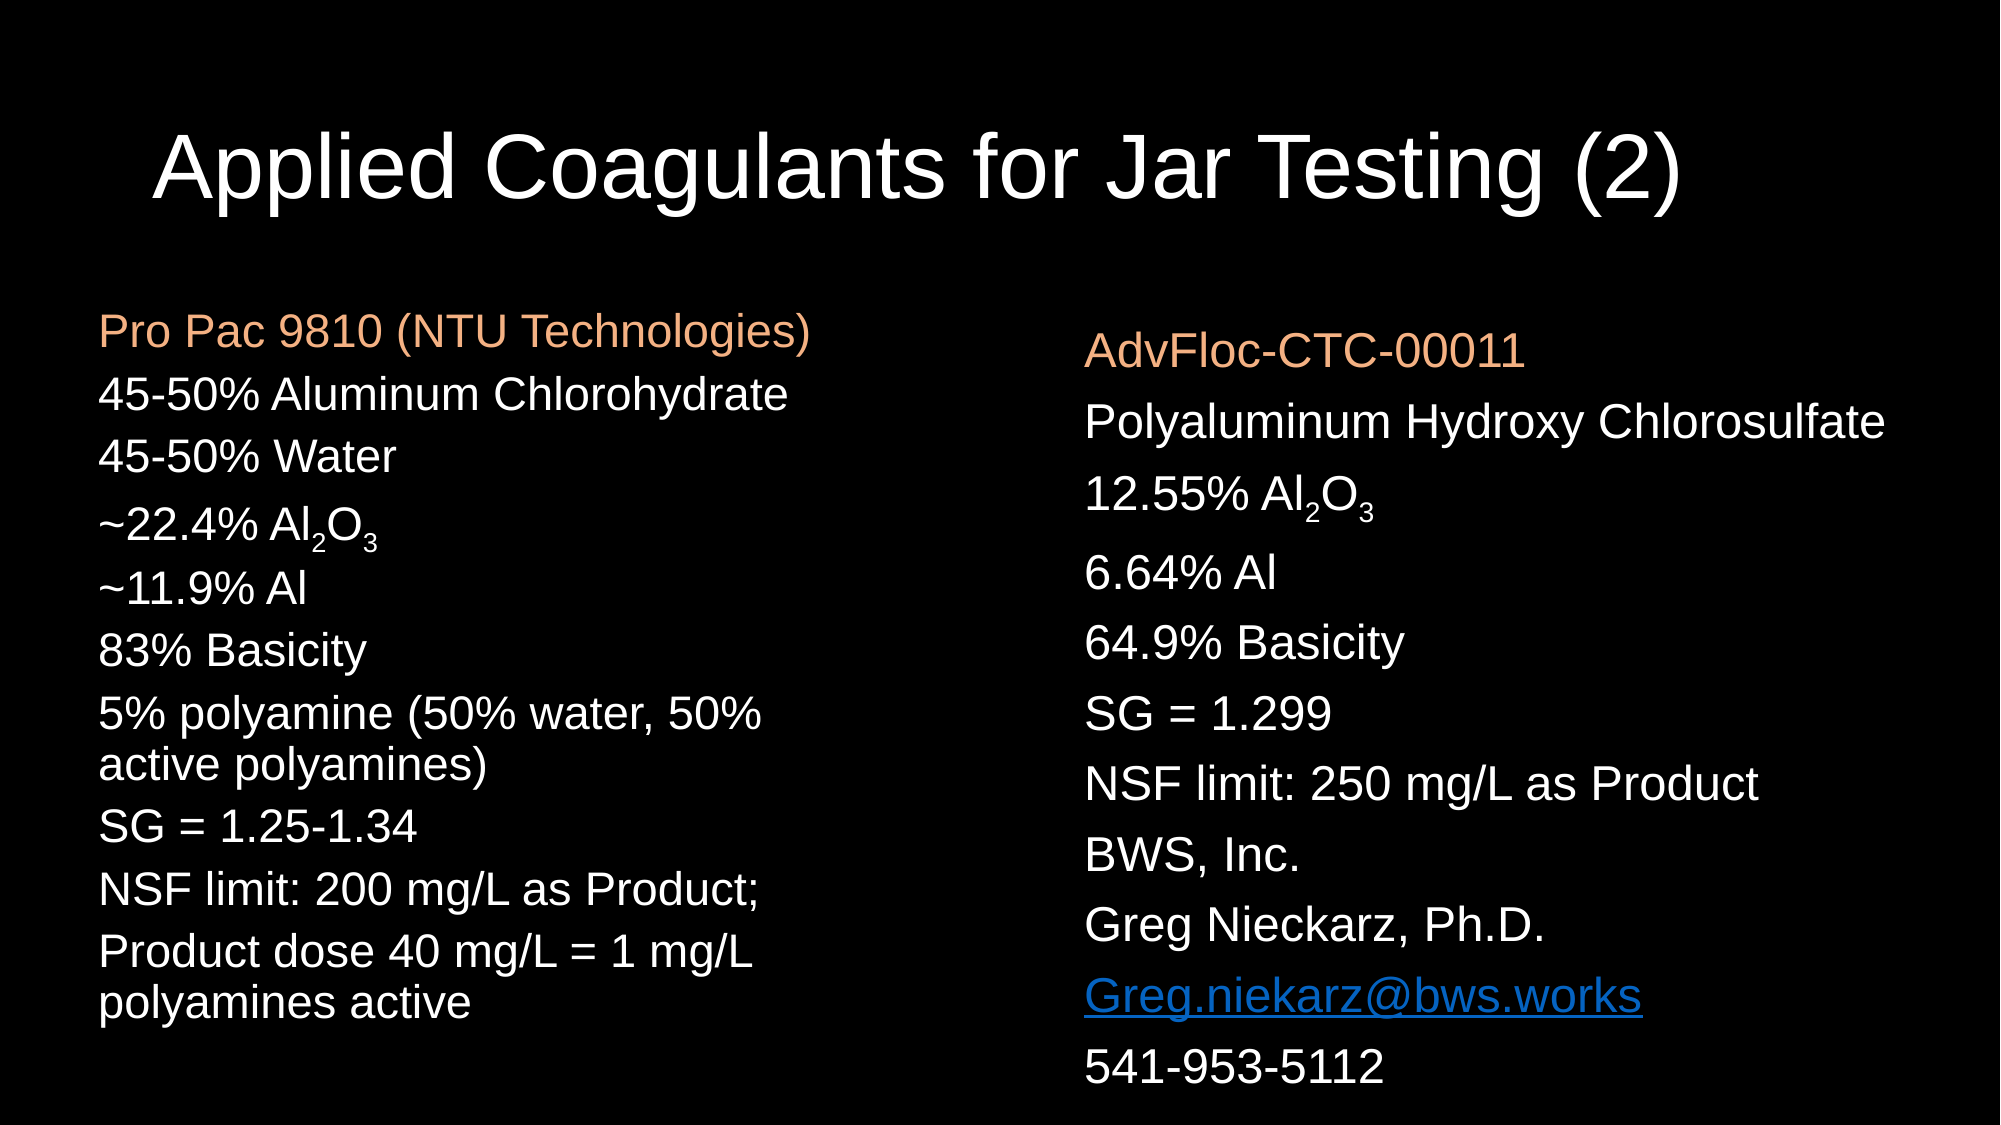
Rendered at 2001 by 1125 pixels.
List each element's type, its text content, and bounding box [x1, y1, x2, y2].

list AdvFloc-CTC-00011 Polyaluminum Hydroxy Chlorosulfate 12.55% Al2O3 6.64% Al 64.9% Basicity SG = 1.299 NSF limit: 250 mg/L as Product BWS, Inc. Greg Nieckarz, Ph.D. Greg.niekarz@bws.works 541-953-5112 [1069, 299, 1971, 1103]
title Applied Coagulants for Jar Testing (2) [137, 59, 1863, 278]
list Pro Pac 9810 (NTU Technologies) 45-50% Aluminum Chlorohydrate 45-50% Water ~22.4% Al2O3 ~11.9% Al 83% Basicity 5% polyamine (50% water, 50% active polyamines) SG = 1.25-1.34 NSF limit: 200 mg/L as Product; Product dose 40 mg/L = 1 mg/L polyamines active [83, 299, 909, 1041]
